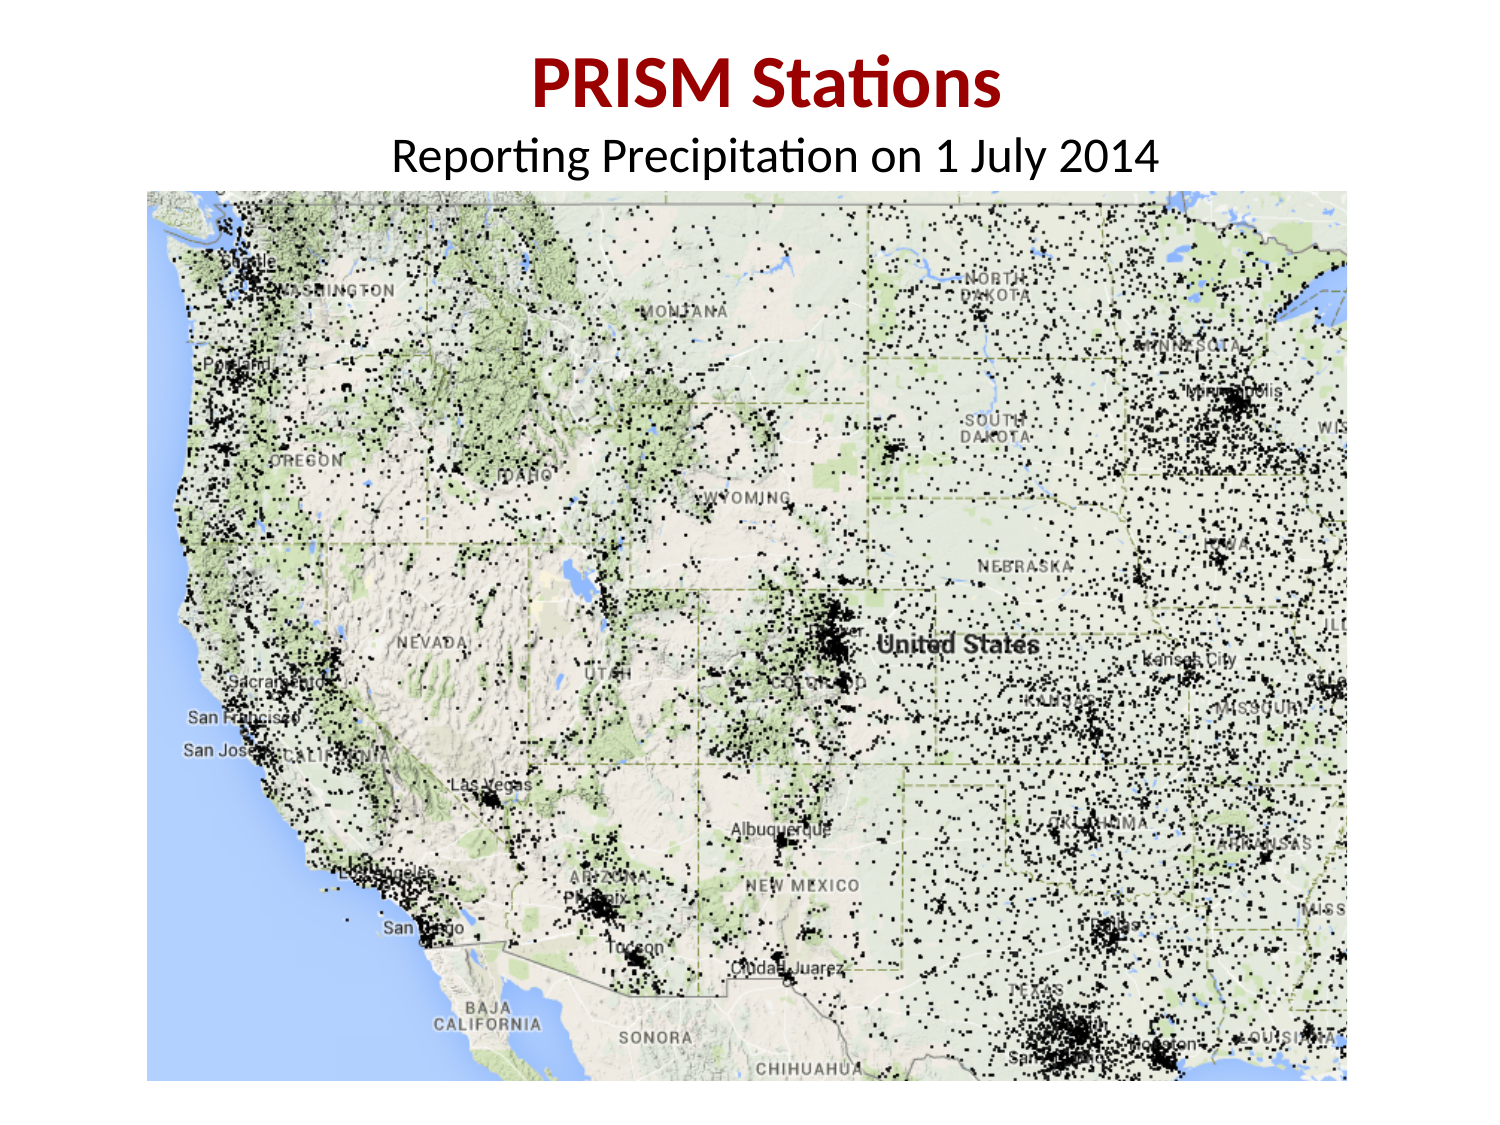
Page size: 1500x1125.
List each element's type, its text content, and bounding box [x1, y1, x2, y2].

picture [146, 191, 1348, 1082]
text_box PRISM Stations Reporting Precipitation on 1 July 2014 [376, 24, 1175, 190]
